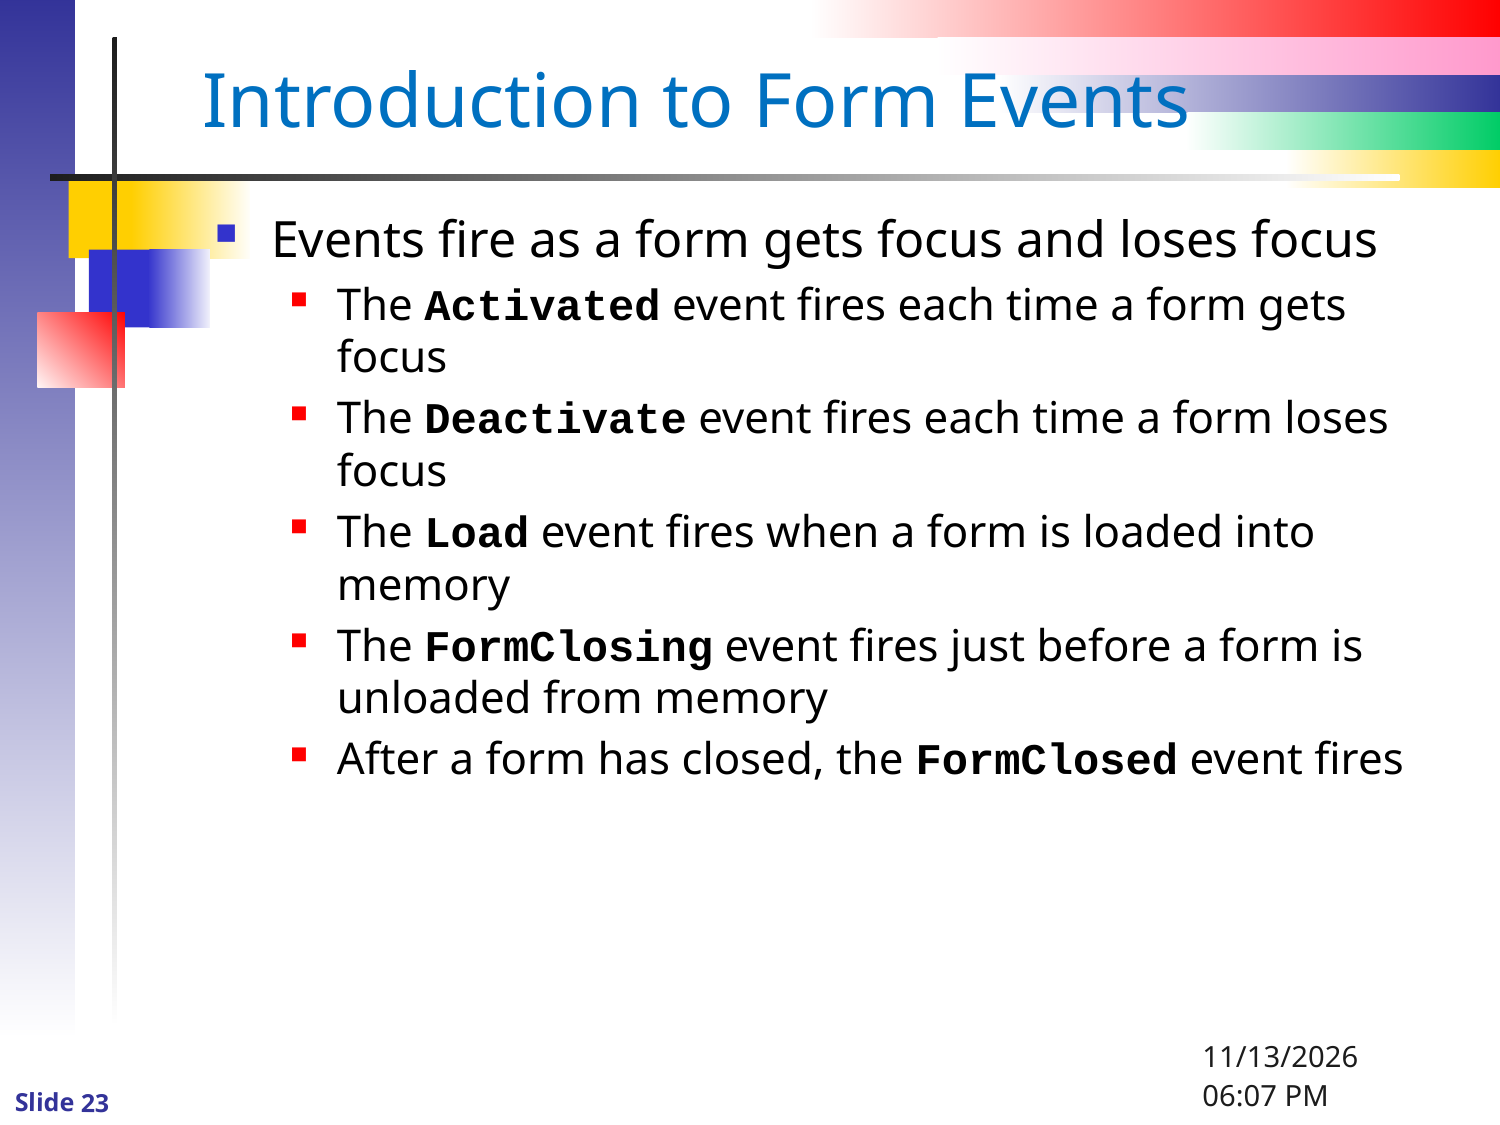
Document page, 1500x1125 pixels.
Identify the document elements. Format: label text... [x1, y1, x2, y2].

list Events fire as a form gets focus and loses focus The Activated event fires each time a form gets focus The Deactivate event fires each time a form loses focus The Load event fires when a form is loaded into memory The FormClosing event fires just before a form is unloaded from memory After a form has closed, the FormClosed event fires [199, 199, 1476, 969]
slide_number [1187, 1050, 1500, 1125]
title Introduction to Form Events [187, 49, 1467, 151]
